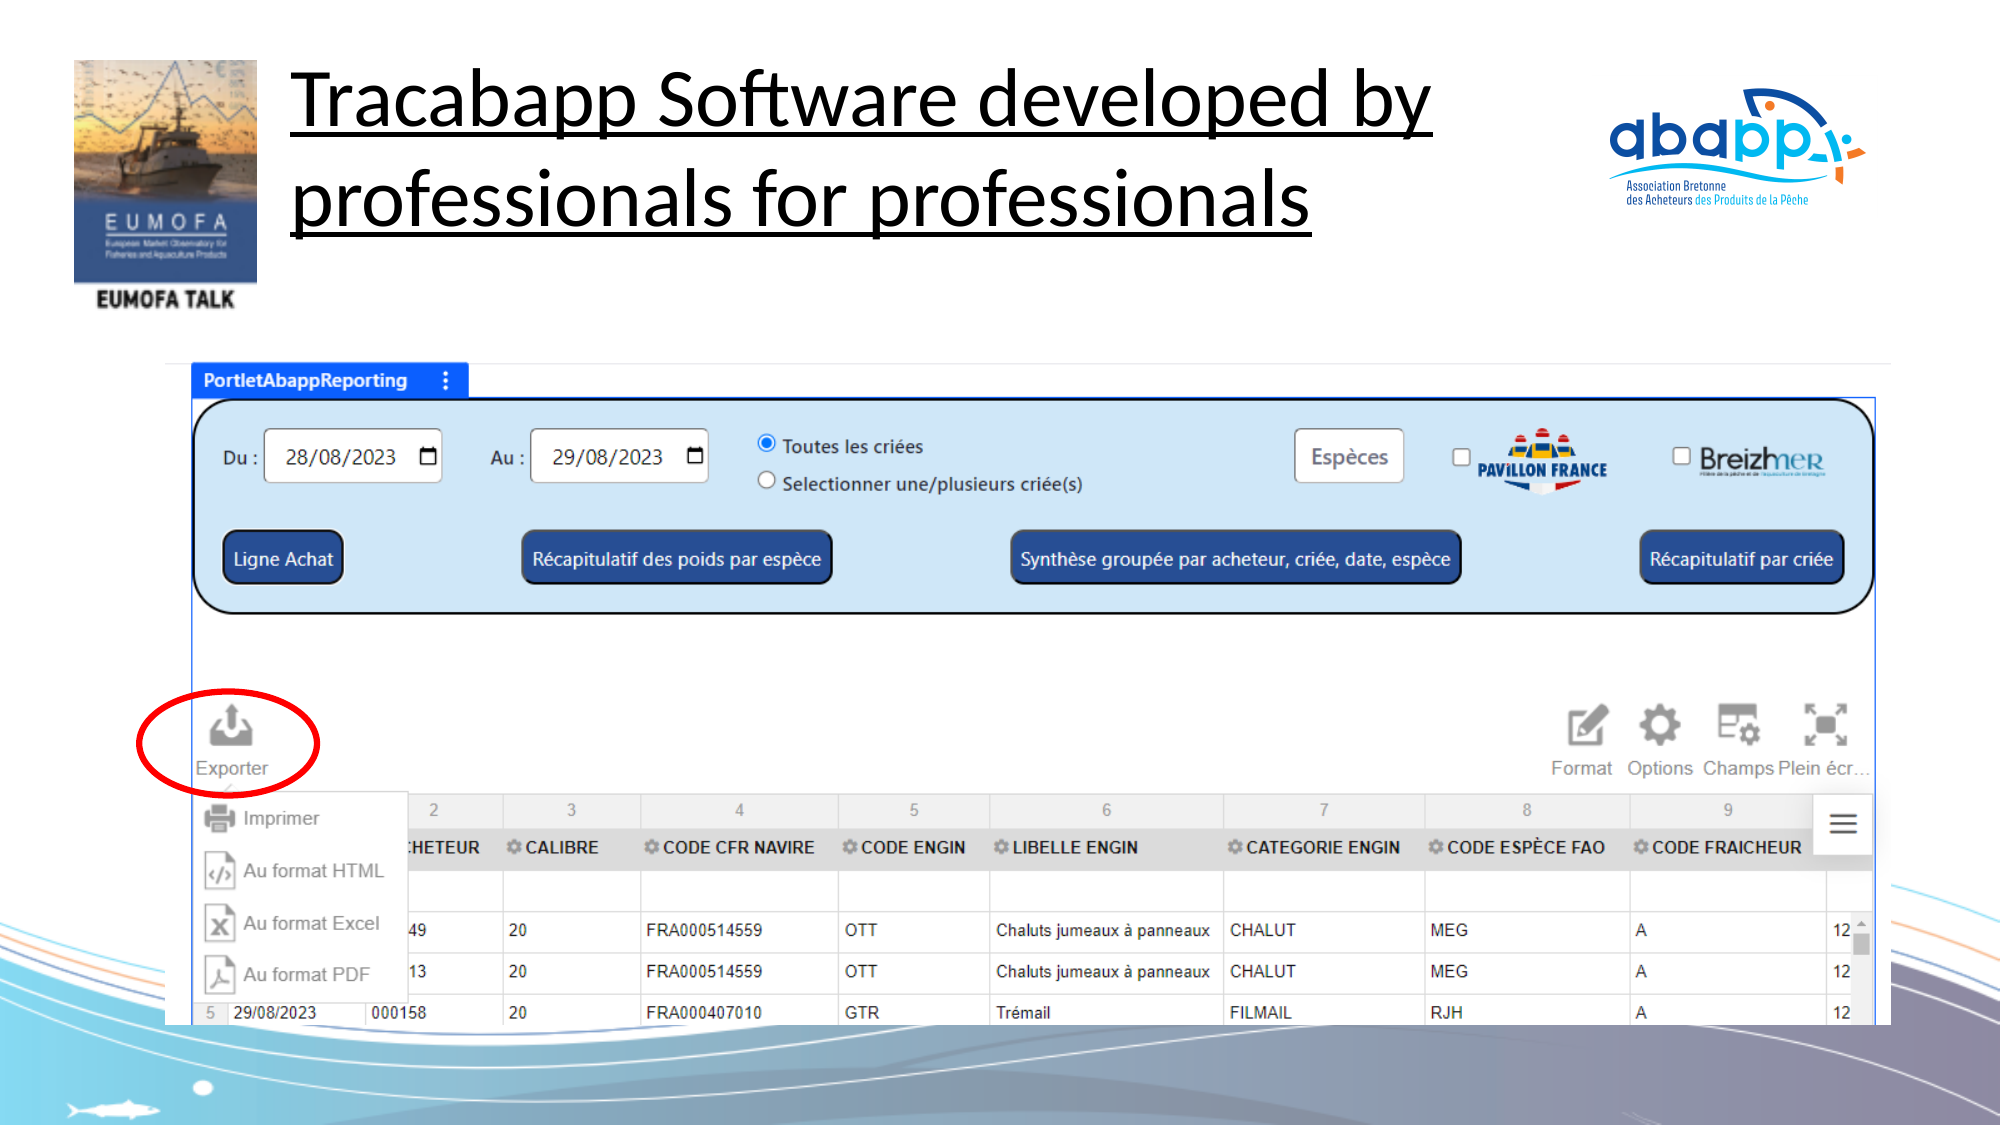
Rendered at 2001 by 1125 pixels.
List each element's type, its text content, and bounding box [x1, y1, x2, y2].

text_box Tracabapp Software developed by professionals for professionals [275, 35, 1548, 251]
picture [0, 341, 2000, 1125]
text_box [137, 705, 164, 782]
picture [1592, 74, 1878, 218]
picture [73, 60, 257, 318]
